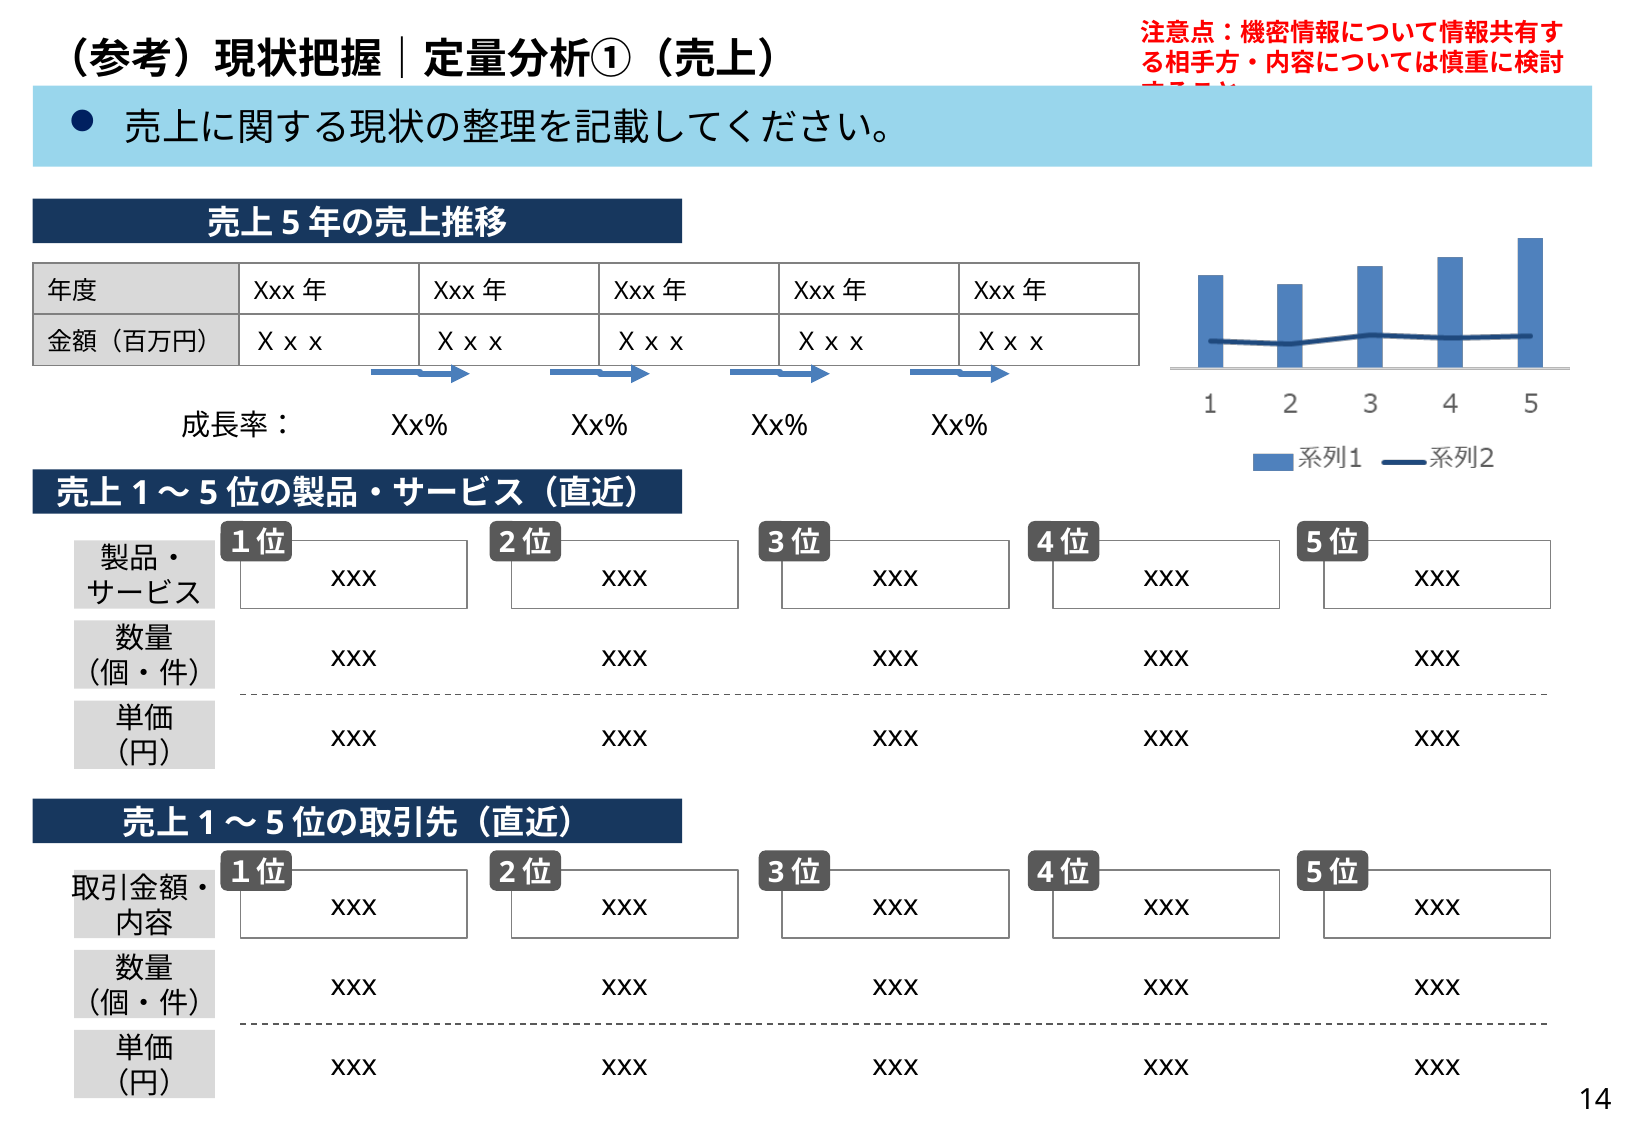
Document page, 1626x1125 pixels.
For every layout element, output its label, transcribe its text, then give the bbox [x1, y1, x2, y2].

text_box xxx [1323, 949, 1551, 1019]
text_box xxx [1053, 1032, 1280, 1099]
text_box xxx [240, 949, 468, 1019]
text_box xxx [240, 869, 468, 938]
text_box xxx [782, 869, 1009, 938]
table_cell Ｘｘｘ [780, 315, 958, 365]
text_box xxx [1053, 869, 1280, 938]
text_box xxx [1053, 949, 1280, 1019]
text_box Xx% [871, 408, 1049, 440]
text_box xxx [511, 949, 738, 1019]
text_box 売上1～5位の製品・サービス（直近） [32, 469, 683, 514]
text_box 売上1～5位の取引先（直近） [32, 798, 683, 844]
text_box xxx [782, 1032, 1009, 1099]
text_box xxx [1324, 869, 1551, 938]
text_box xxx [782, 949, 1009, 1019]
table_header Xxx年 [780, 264, 958, 313]
title （参考）現状把握｜定量分析①（売上） [32, 24, 1593, 90]
text_box Xx% [511, 408, 689, 440]
text_box xxx [240, 1031, 468, 1099]
text_box １位 [220, 850, 292, 891]
text_box 5位 [1296, 850, 1369, 891]
table_header Xxx年 [960, 264, 1138, 313]
table_header 年度 [34, 264, 238, 313]
text_box xxx [511, 869, 738, 938]
text_box 単価 （円） [74, 1029, 215, 1099]
text_box xxx [511, 1032, 738, 1099]
text_box 売上5年の売上推移 [32, 198, 683, 244]
table_header Xxx年 [240, 264, 418, 313]
text_box 3位 [758, 850, 831, 891]
table_cell Ｘｘｘ [420, 315, 598, 365]
text_box Xx% [331, 408, 509, 440]
picture [1146, 206, 1593, 501]
text_box 2位 [489, 850, 562, 891]
text_box Xx% [691, 408, 869, 440]
table_cell Ｘｘｘ [960, 315, 1138, 365]
slide_number 14 [1247, 1070, 1625, 1125]
text_box 4位 [1027, 850, 1100, 891]
text_box 成長率： [150, 408, 329, 440]
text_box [73, 520, 1551, 769]
text_box 数量 （個・件） [74, 949, 215, 1019]
table_header Xxx年 [600, 264, 778, 313]
list 売上に関する現状の整理を記載してください。 [32, 90, 1593, 167]
table_cell Ｘｘｘ [240, 315, 418, 365]
table_cell Ｘｘｘ [600, 315, 778, 365]
text_box 取引金額・ 内容 [74, 869, 215, 939]
table_cell 金額（百万円） [34, 315, 238, 365]
table_header Xxx年 [420, 264, 598, 313]
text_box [958, 323, 962, 423]
text_box xxx [1323, 1030, 1551, 1070]
